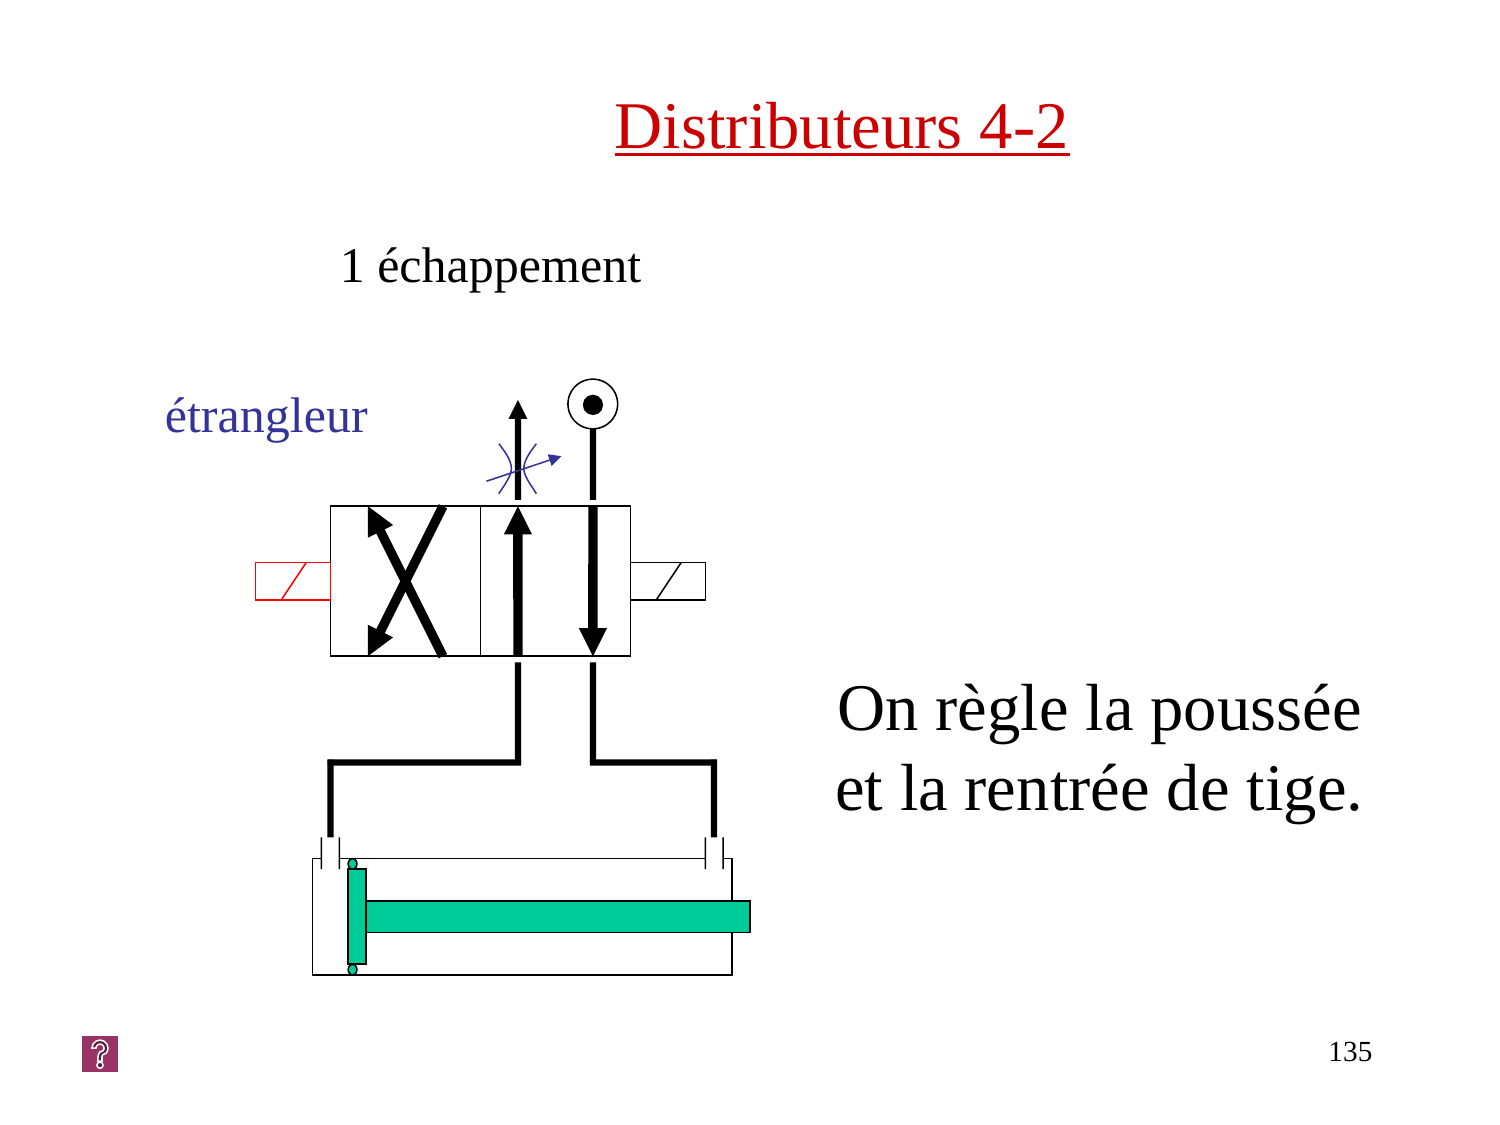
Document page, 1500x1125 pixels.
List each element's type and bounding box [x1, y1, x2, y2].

text_box [324, 224, 675, 300]
text_box [486, 399, 562, 500]
text_box [255, 506, 706, 657]
text_box [567, 379, 618, 429]
text_box [150, 74, 1388, 170]
text_box [812, 656, 1388, 831]
text_box [149, 374, 438, 450]
text_box [81, 1035, 119, 1073]
text_box [355, 933, 750, 975]
slide_number [1074, 1025, 1388, 1100]
text_box [312, 662, 750, 975]
